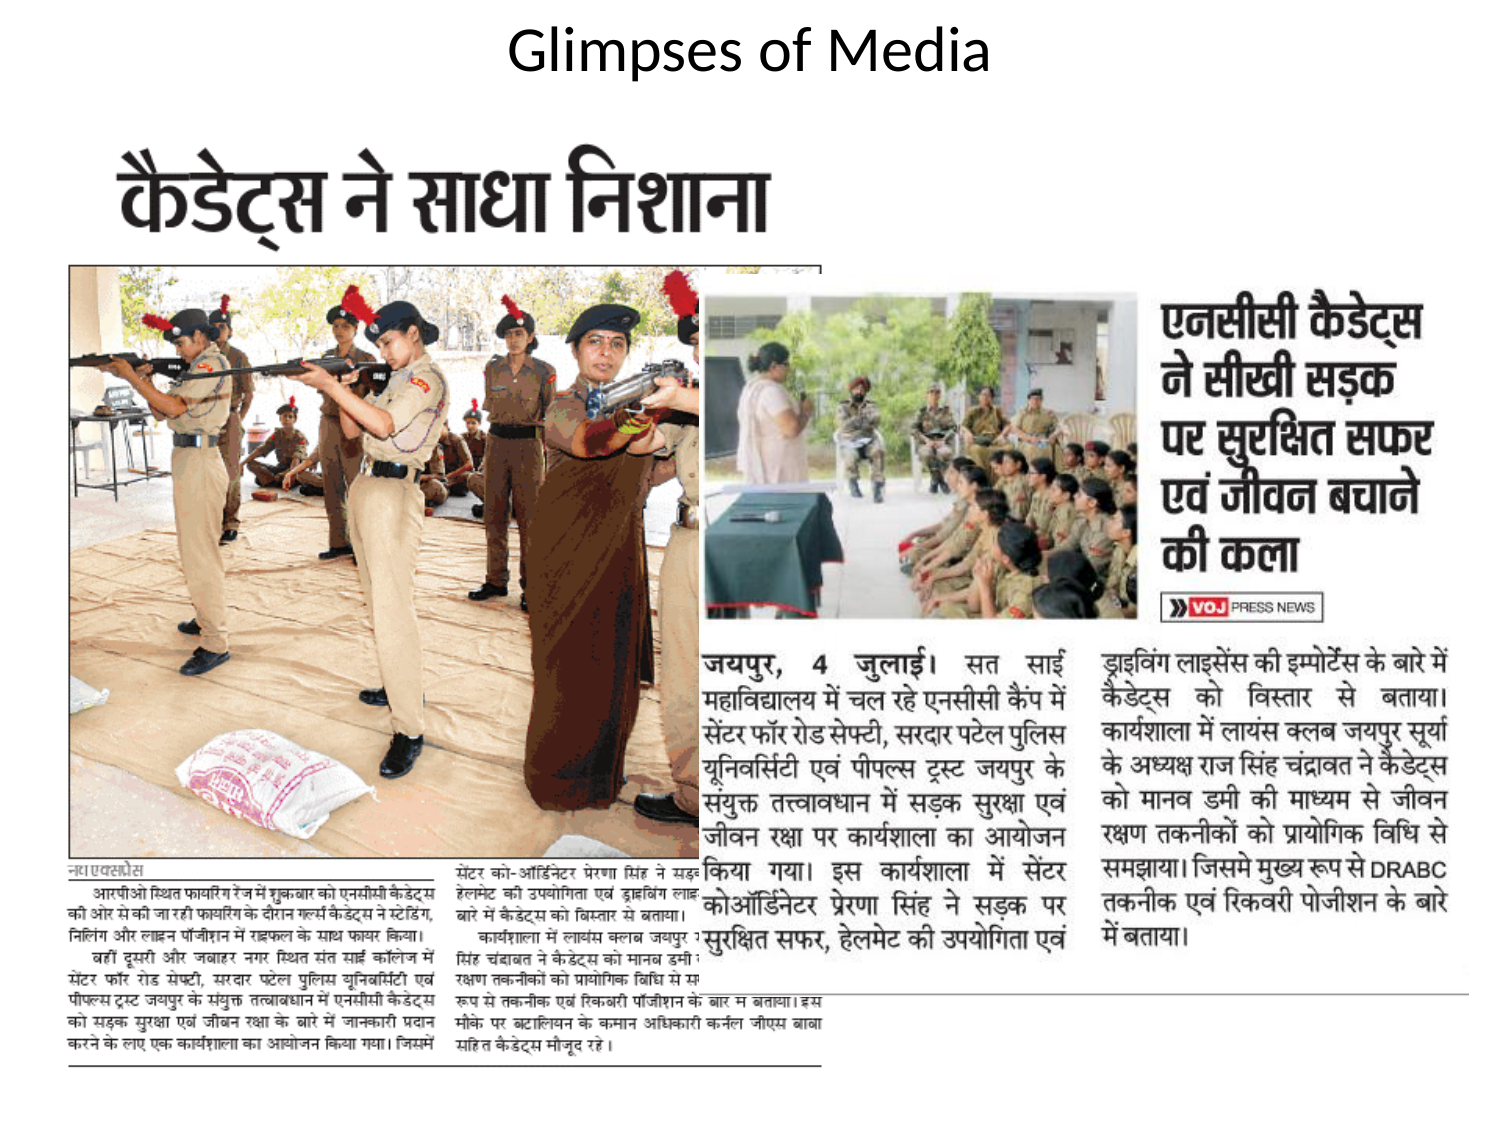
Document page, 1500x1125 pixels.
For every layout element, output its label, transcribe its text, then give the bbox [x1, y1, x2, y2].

picture [49, 137, 1469, 1076]
title Glimpses of Media [75, 0, 1425, 93]
